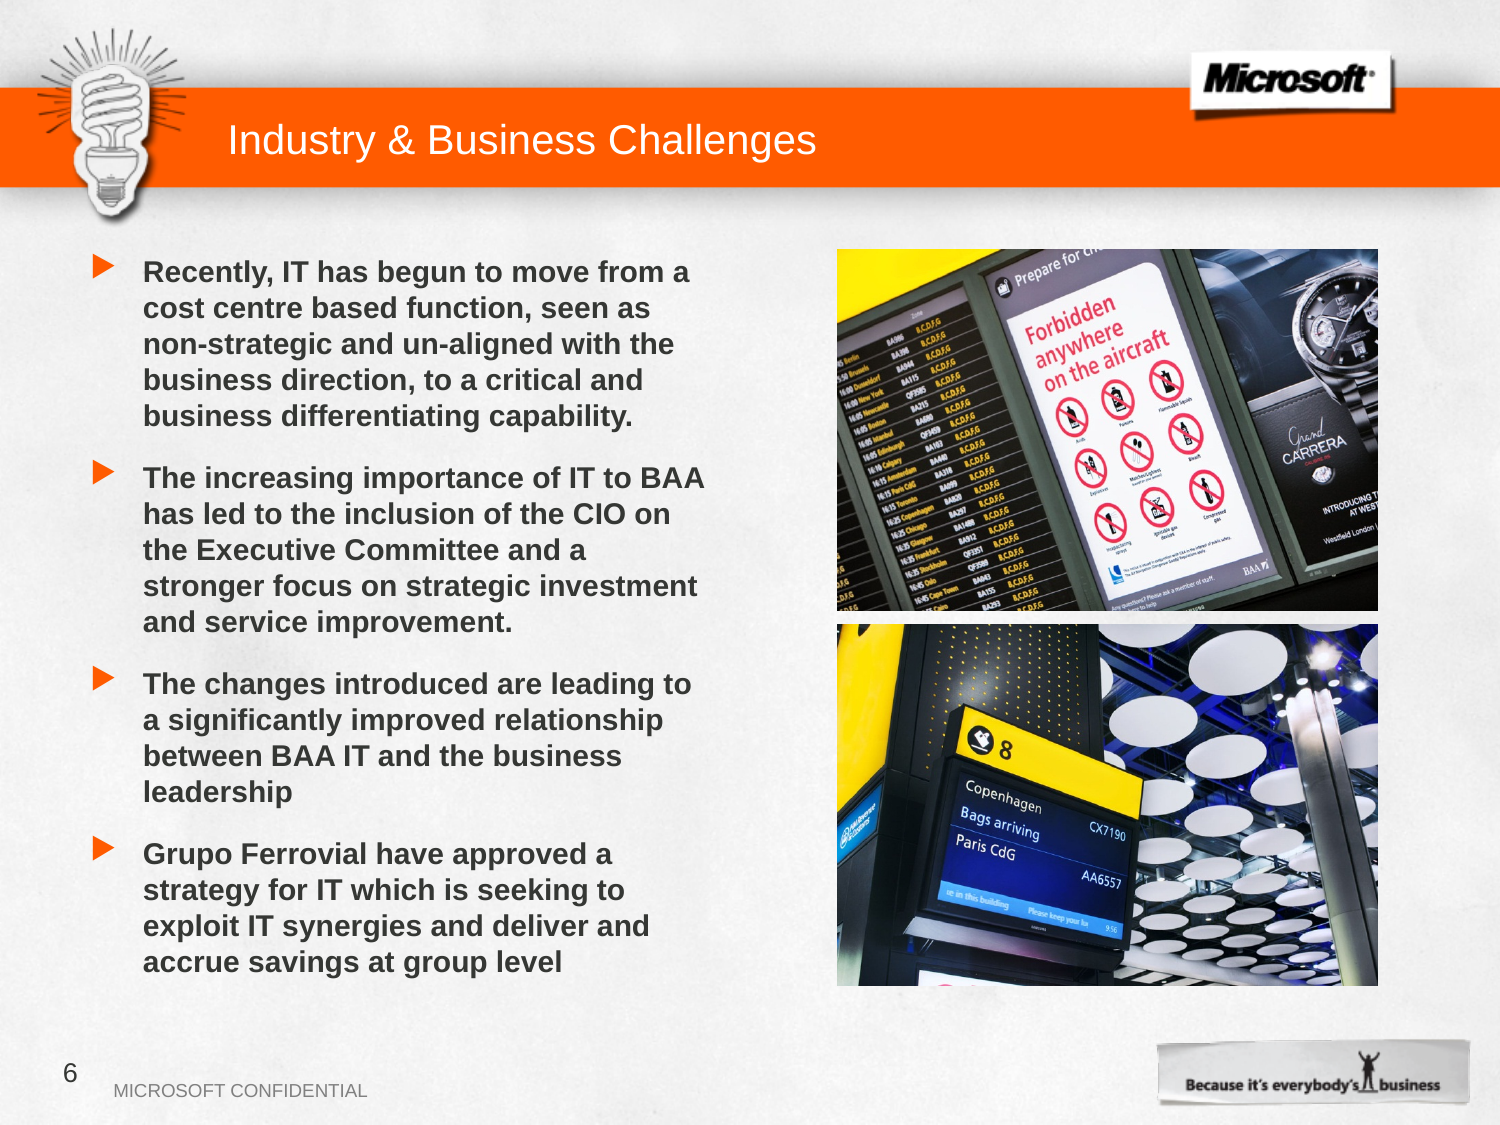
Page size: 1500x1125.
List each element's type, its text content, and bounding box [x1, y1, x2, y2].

slide_number 6 [17, 1042, 93, 1103]
title Industry & Business Challenges [212, 87, 1150, 188]
list Recently, IT has begun to move from a cost centre based function, seen as non-strategic and un-aligned with the business direction, to a critical and business differentiating capability. The increasing importance of IT to BAA has led to the inclusion of the CIO on the Executive Committee and a stronger focus on strategic investment and service improvement. The changes introduced are leading to a significantly improved relationship between BAA IT and the business leadership Grupo Ferrovial have approved a strategy for IT which is seeking to exploit IT synergies and deliver and accrue savings at group level [75, 245, 725, 996]
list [837, 249, 1378, 611]
picture [0, 0, 1500, 1125]
